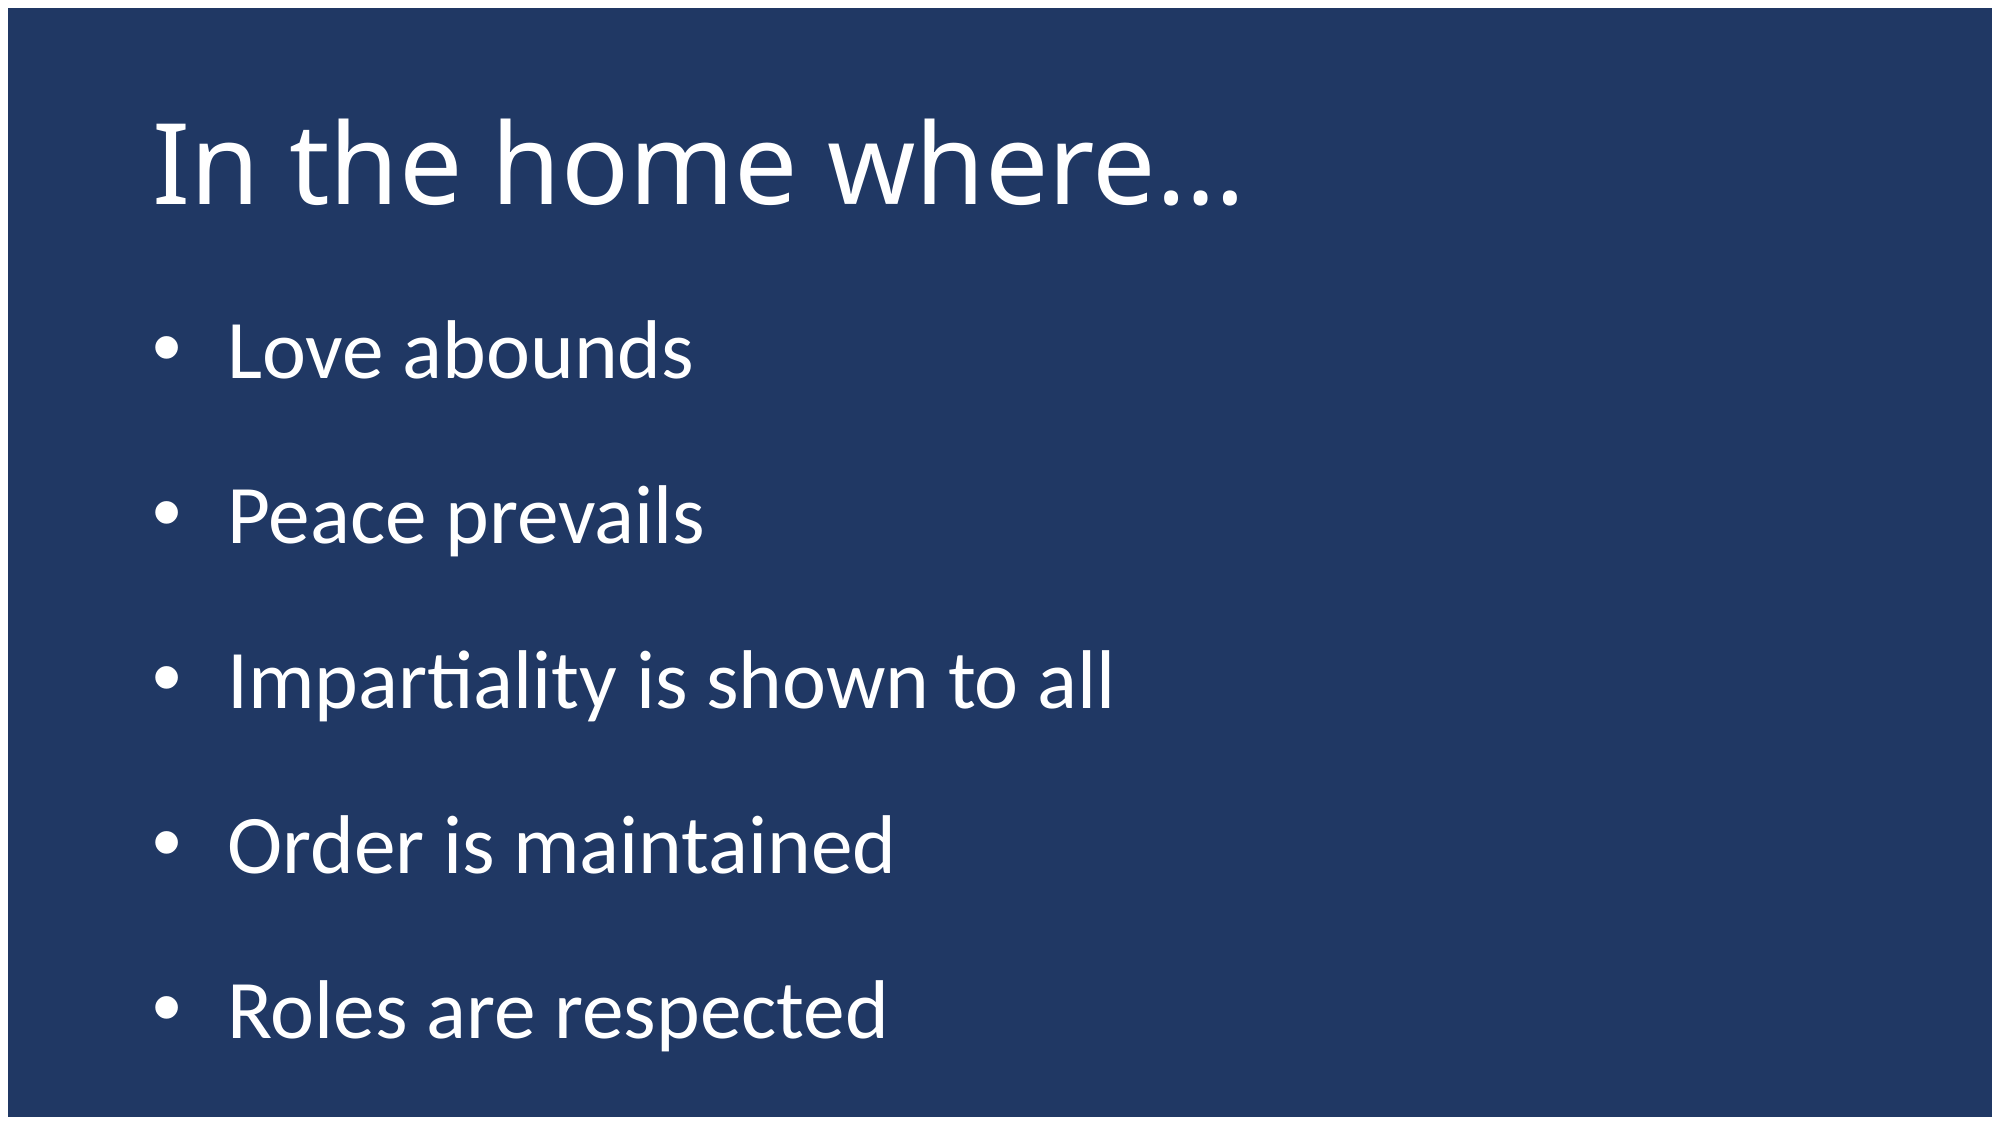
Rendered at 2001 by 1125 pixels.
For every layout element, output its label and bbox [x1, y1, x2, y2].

text_box [0, 0, 2000, 1125]
